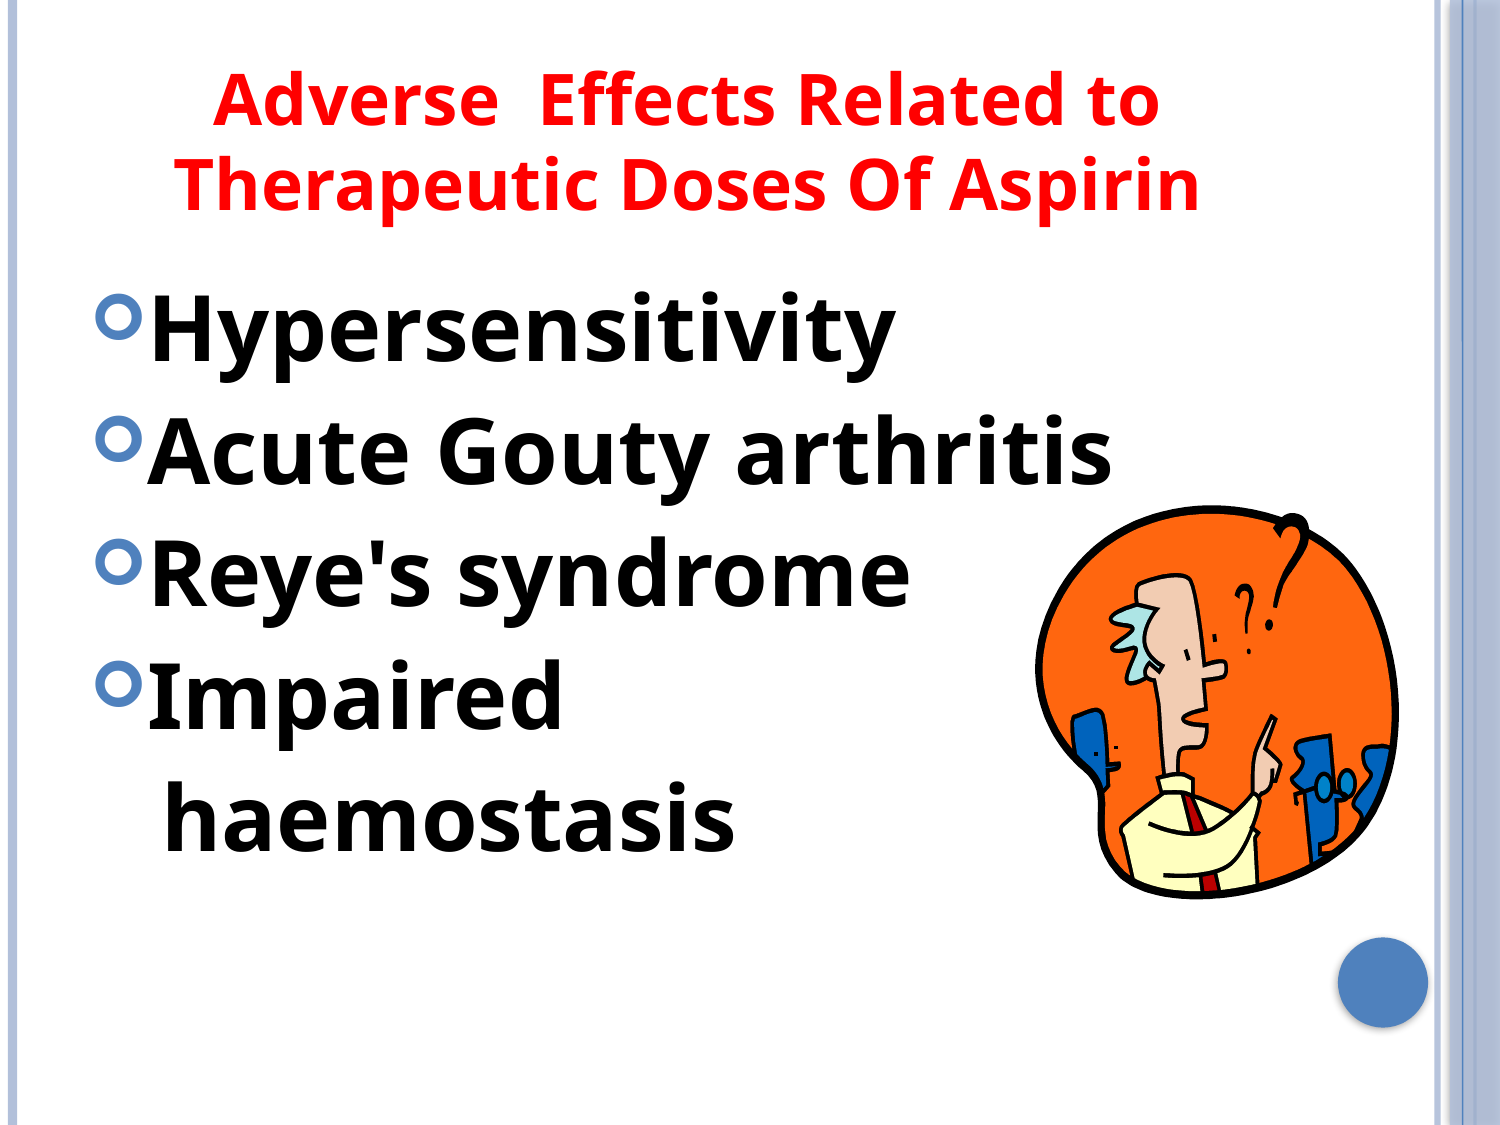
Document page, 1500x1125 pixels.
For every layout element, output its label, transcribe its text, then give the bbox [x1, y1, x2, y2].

picture [1024, 499, 1401, 901]
list Hypersensitivity Acute Gouty arthritis Reye's syndrome Impaired haemostasis [74, 262, 1301, 1063]
title Adverse Effects Related to Therapeutic Doses Of Aspirin [75, 45, 1300, 233]
